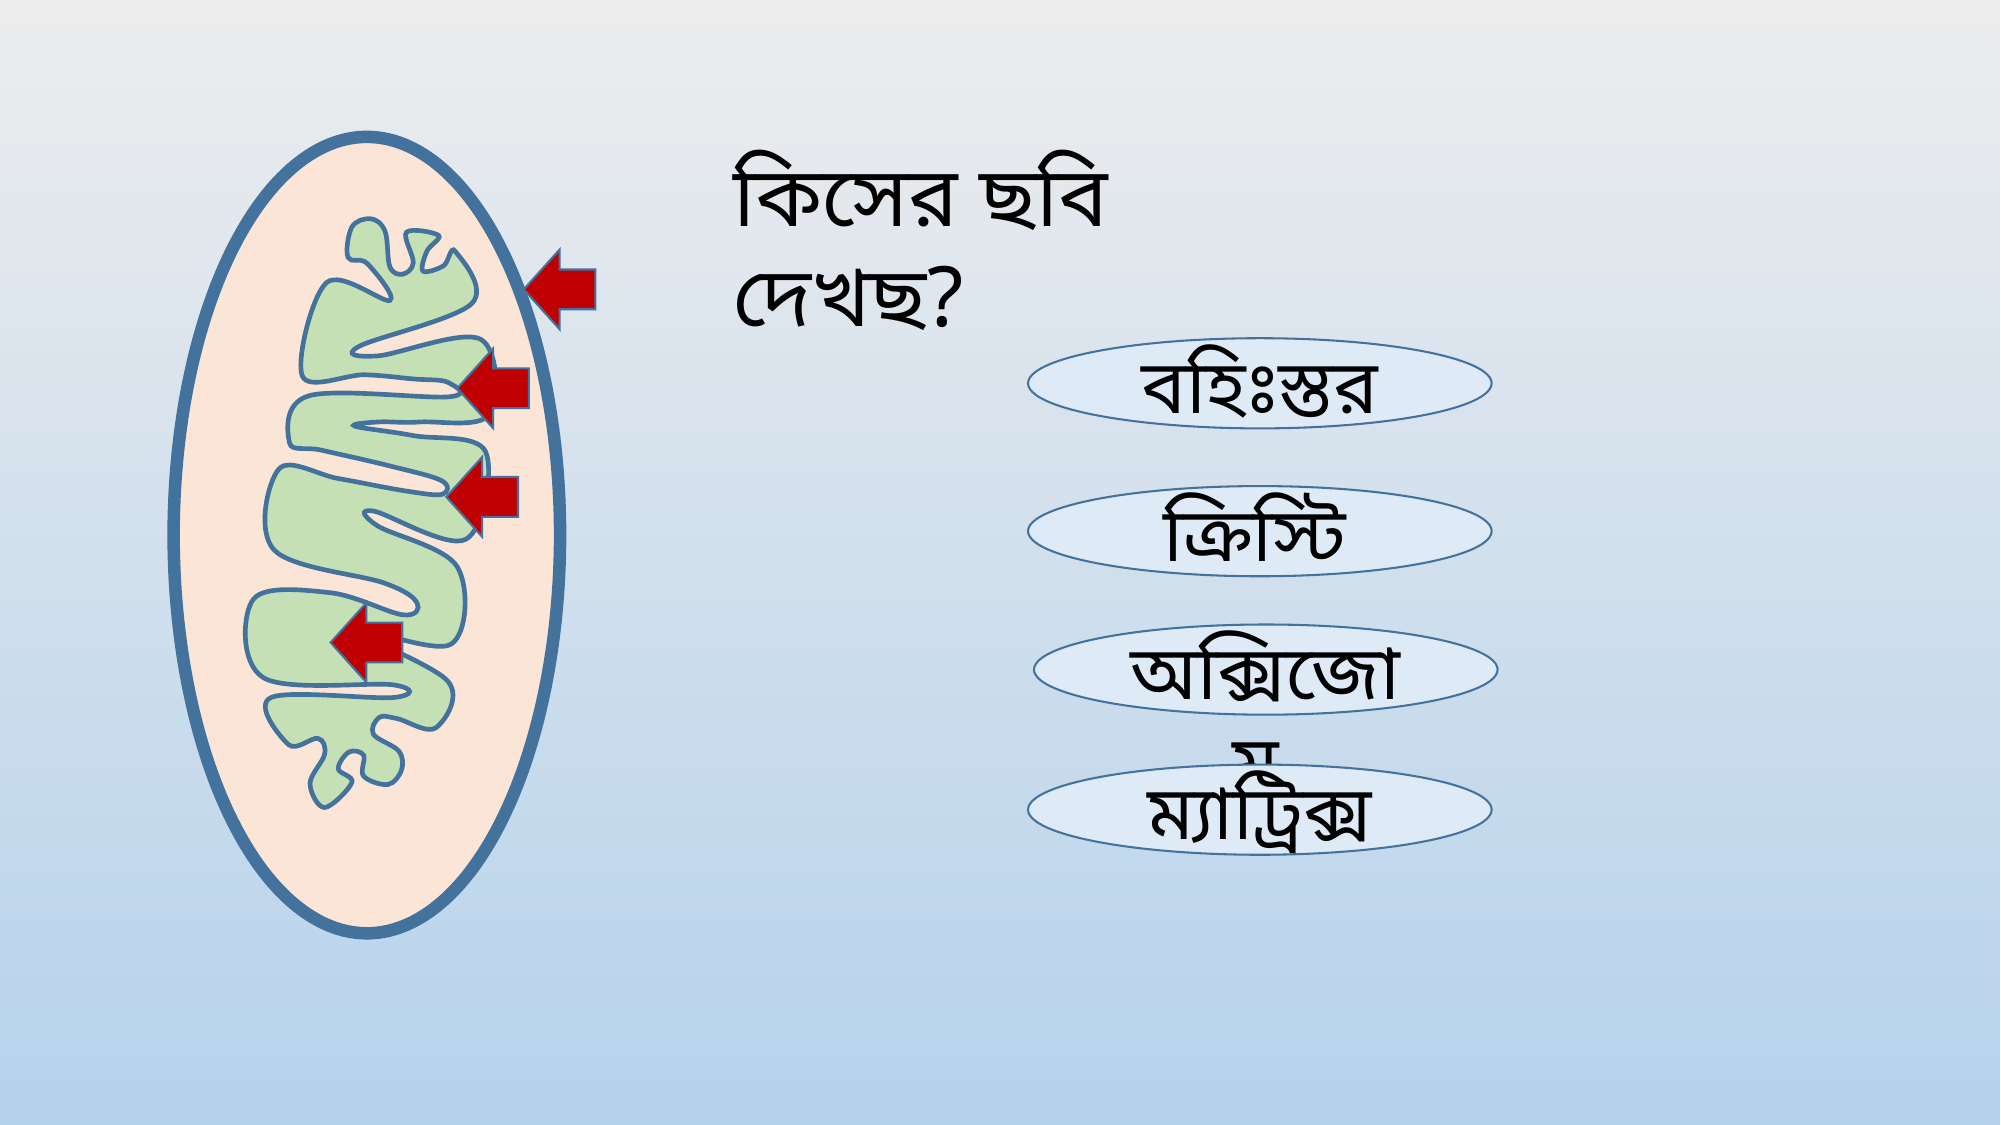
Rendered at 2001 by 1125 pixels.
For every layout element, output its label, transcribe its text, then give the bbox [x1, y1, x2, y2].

text_box বহিঃস্তর [1026, 337, 1493, 430]
text_box [522, 246, 597, 332]
text_box ম্যাট্রিক্স [1026, 763, 1493, 856]
text_box অক্সিজোম [1032, 623, 1499, 716]
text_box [0, 341, 765, 729]
text_box কিসের ছবি দেখছ? [718, 135, 1327, 351]
text_box ক্রিস্টি [1026, 485, 1493, 578]
